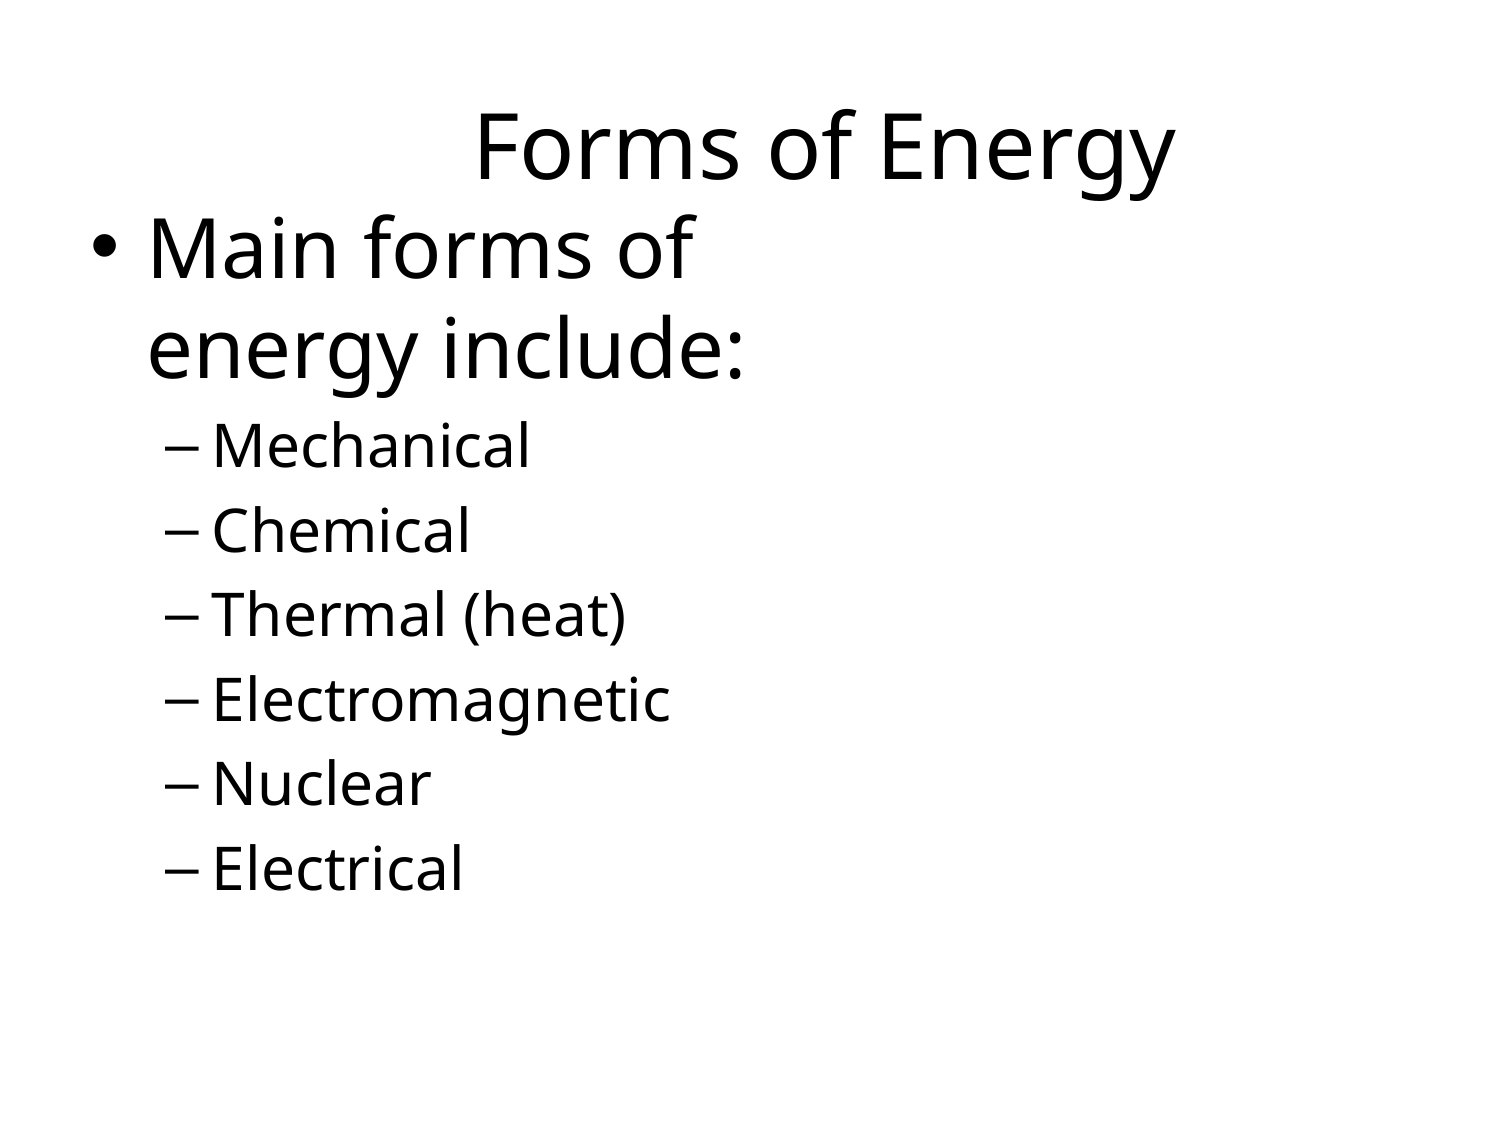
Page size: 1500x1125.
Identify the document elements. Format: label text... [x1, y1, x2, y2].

list Main forms of energy include: Mechanical Chemical Thermal (heat) Electromagnetic Nuclear Electrical [74, 187, 801, 963]
title Forms of Energy [224, 49, 1425, 238]
